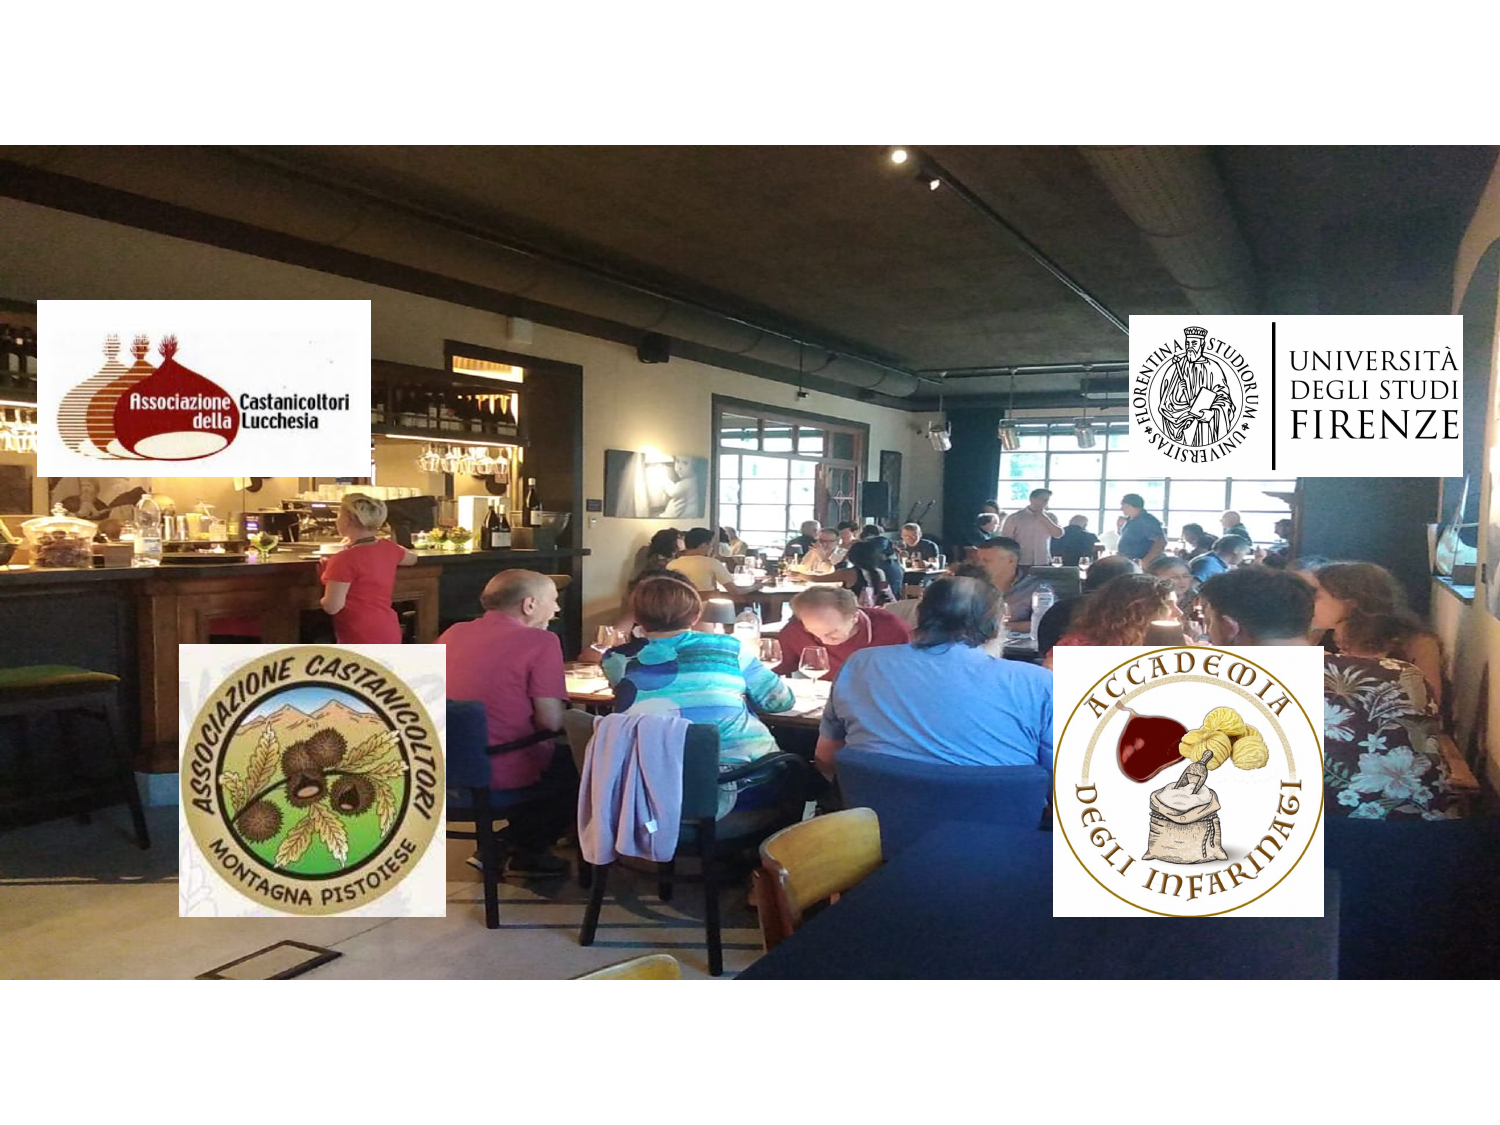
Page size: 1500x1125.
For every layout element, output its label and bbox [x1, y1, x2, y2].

picture [0, 145, 1500, 980]
